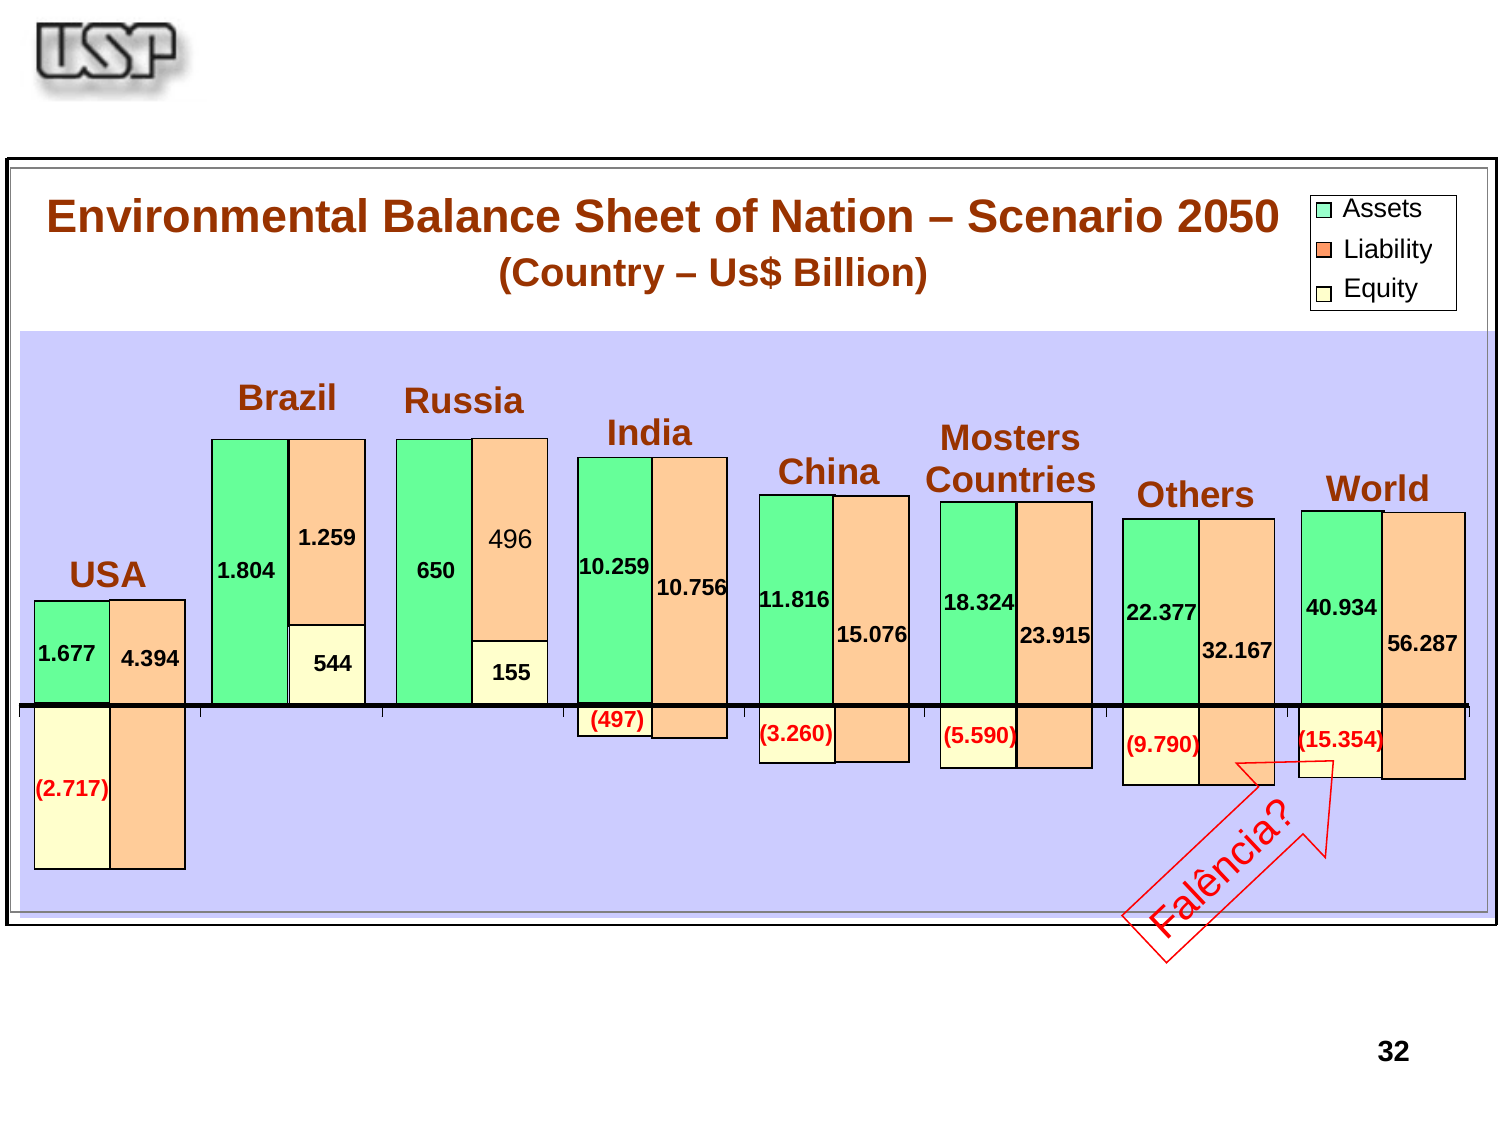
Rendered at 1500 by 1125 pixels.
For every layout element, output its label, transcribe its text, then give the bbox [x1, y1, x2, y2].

slide_number 32 [1074, 1024, 1426, 1103]
picture [0, 150, 1500, 934]
text_box Falência? [1147, 943, 1188, 963]
picture [8, 4, 207, 105]
